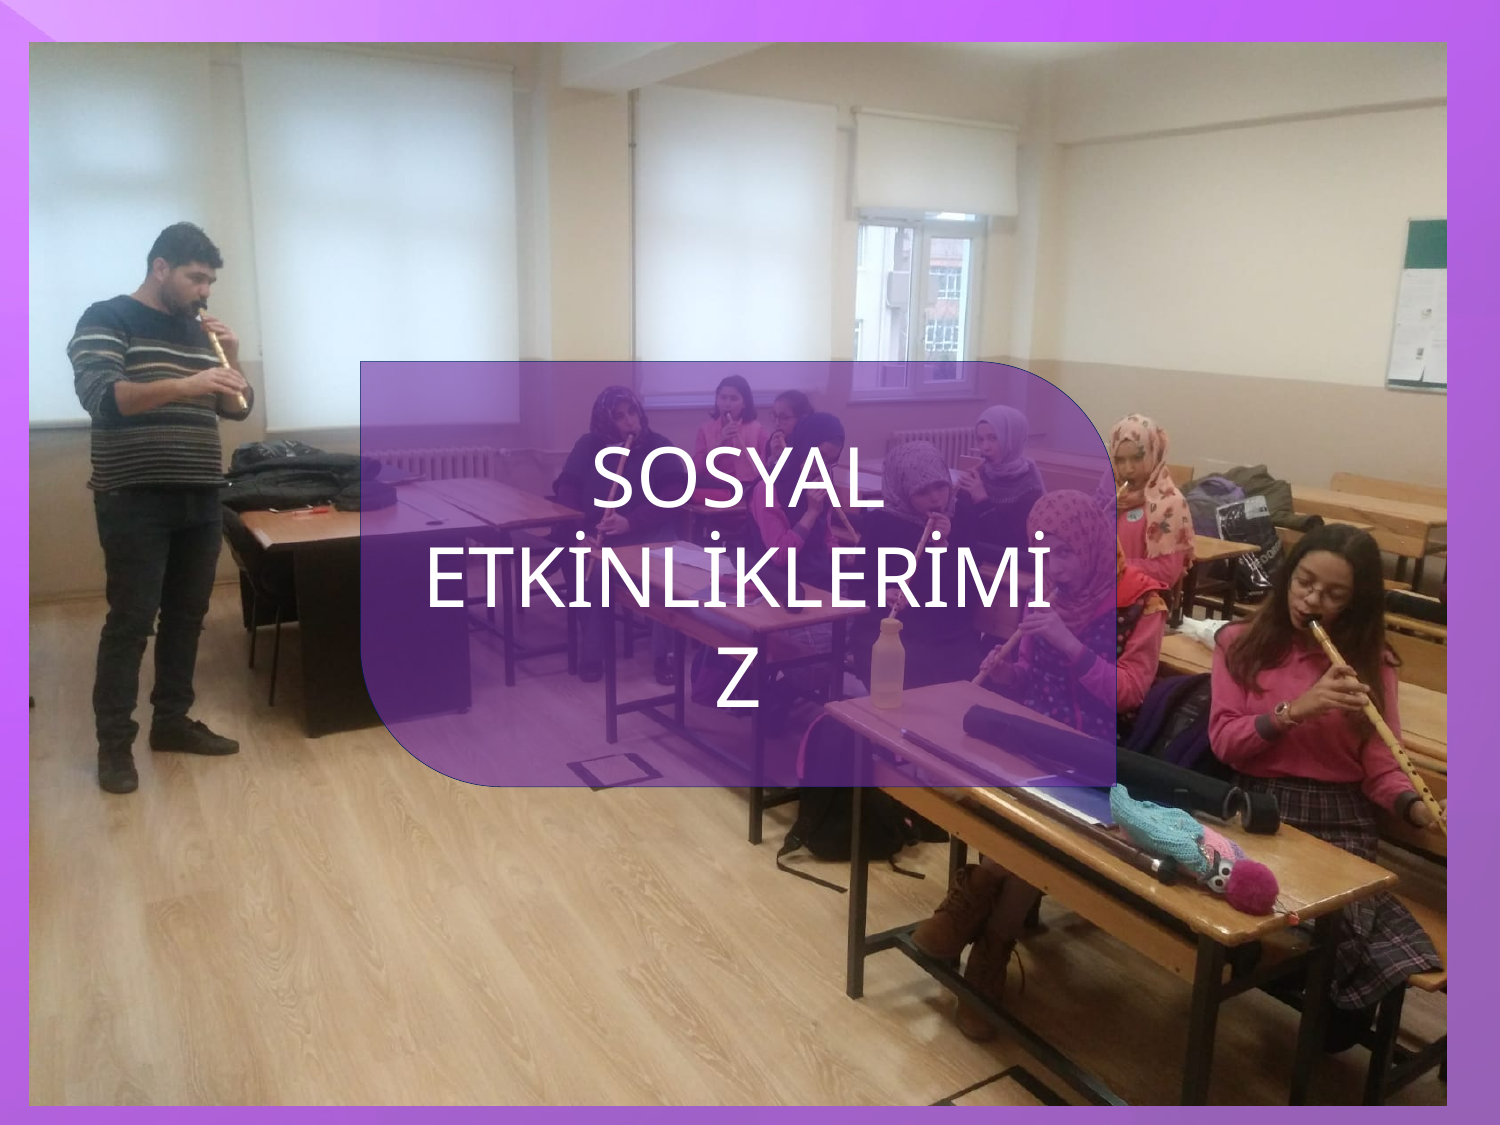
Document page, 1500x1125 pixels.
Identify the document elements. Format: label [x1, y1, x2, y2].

picture [29, 42, 1448, 1106]
